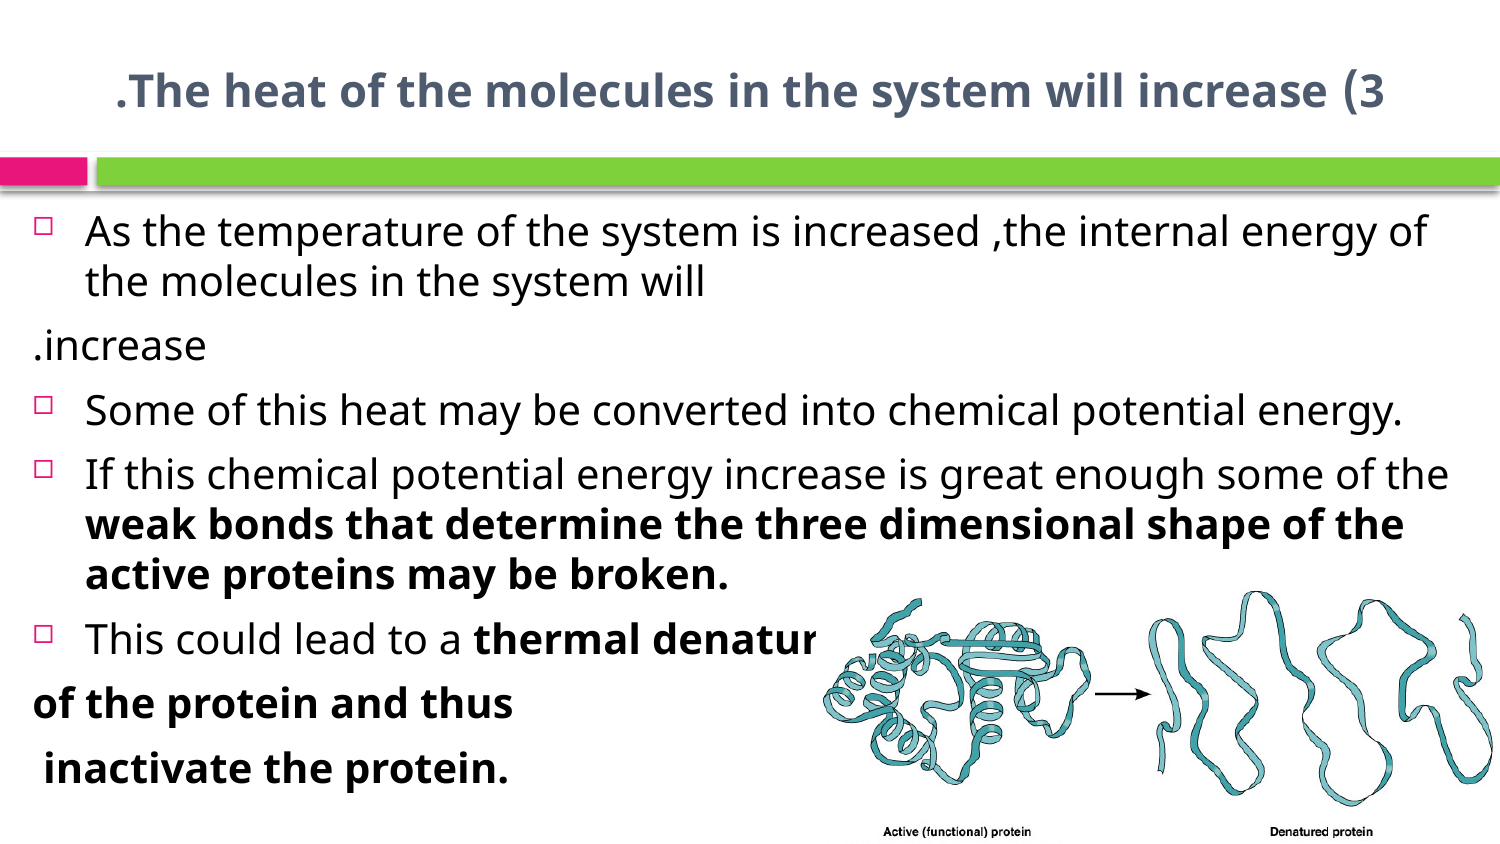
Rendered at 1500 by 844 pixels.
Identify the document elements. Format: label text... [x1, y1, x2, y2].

title 3) The heat of the molecules in the system will increase. [100, 28, 1438, 150]
picture [815, 580, 1500, 844]
list As the temperature of the system is increased ,the internal energy of the molecules in the system will increase. Some of this heat may be converted into chemical potential energy. If this chemical potential energy increase is great enough some of the weak bonds that determine the three dimensional shape of the active proteins may be broken. This could lead to a thermal denaturation of the protein and thus inactivate the protein. [17, 196, 1471, 576]
